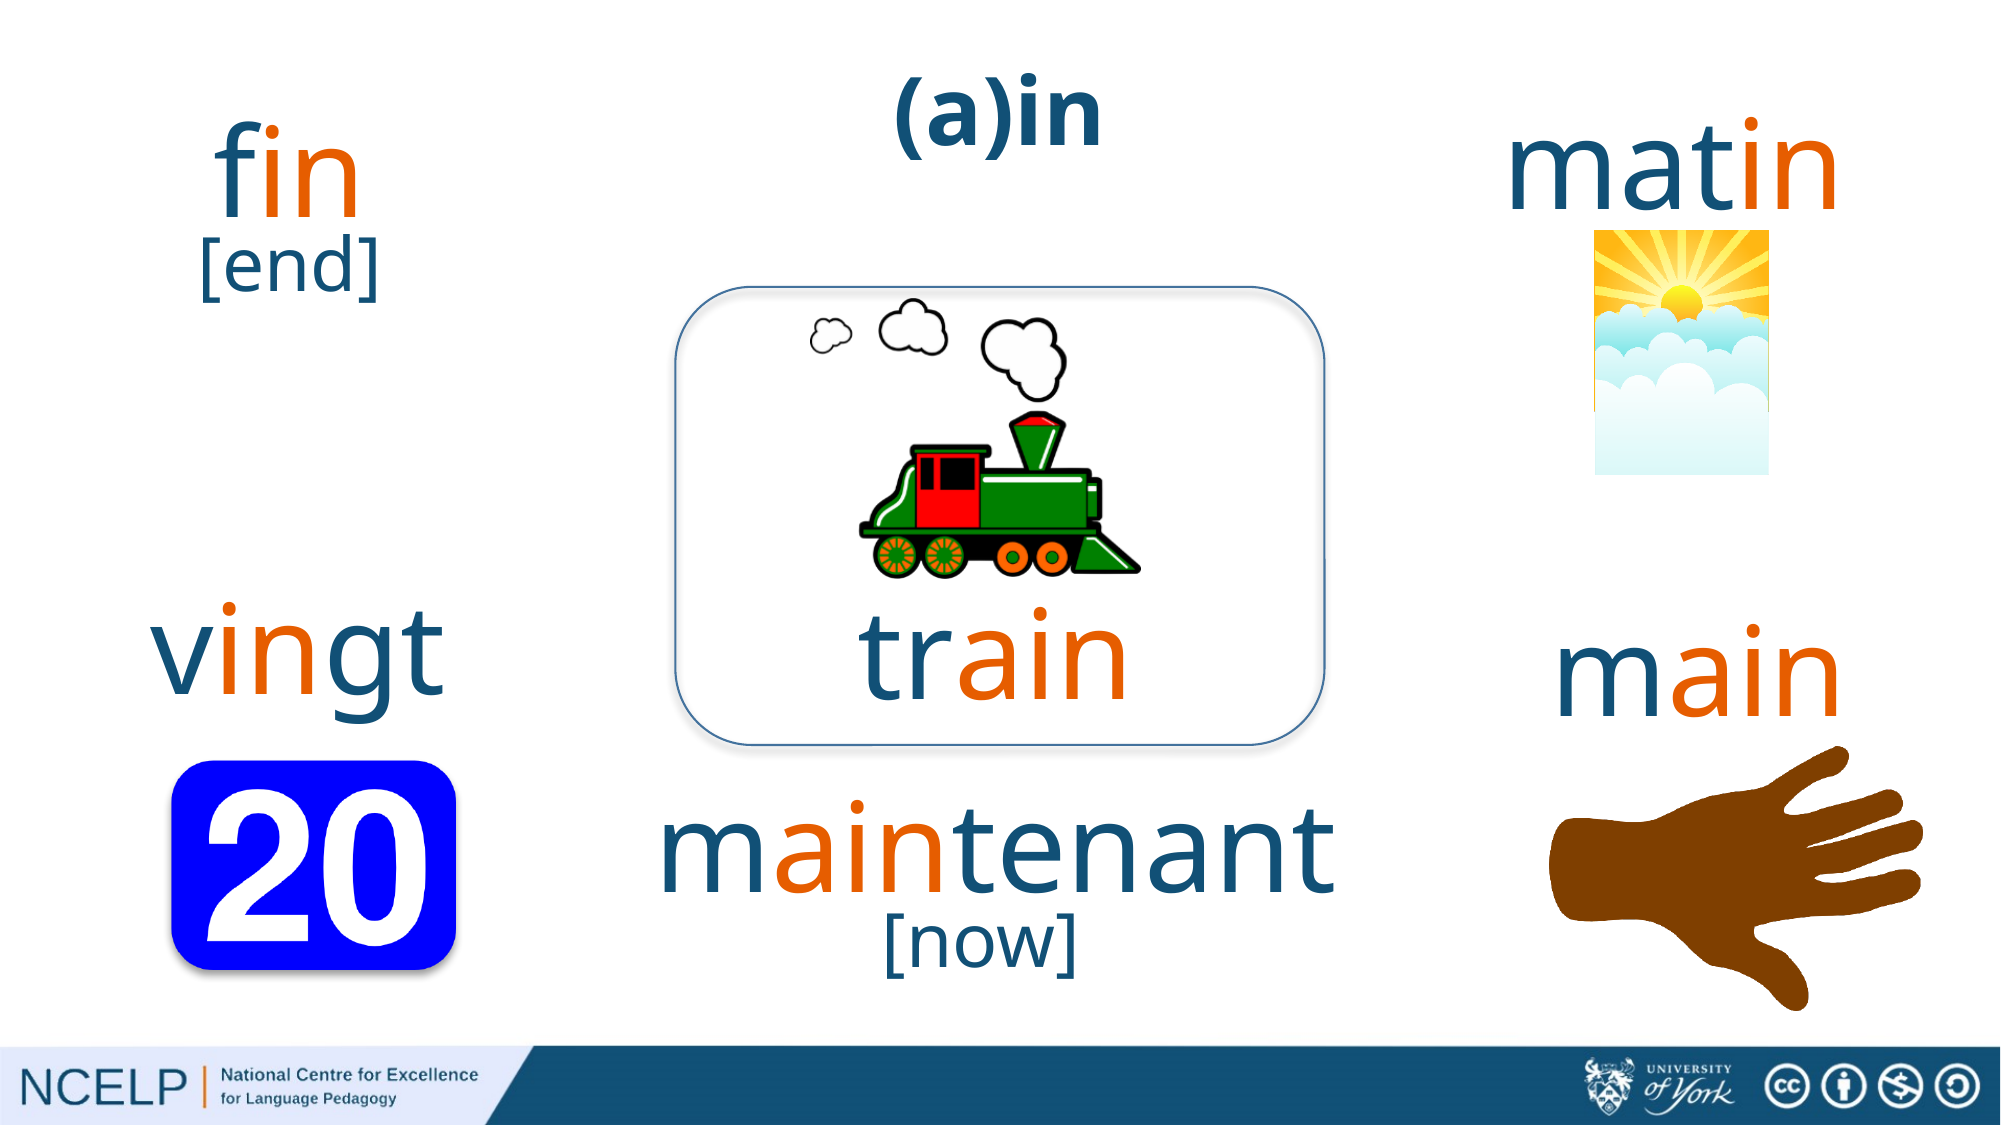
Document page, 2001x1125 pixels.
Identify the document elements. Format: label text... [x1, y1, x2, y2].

text_box vingt [121, 562, 475, 728]
text_box main [1474, 583, 1923, 749]
text_box maintenant [574, 760, 1418, 926]
picture [0, 0, 2001, 1125]
text_box [now] [866, 885, 1095, 991]
text_box [674, 285, 1326, 747]
text_box matin [1454, 76, 1894, 242]
title (a)in [137, 55, 1863, 273]
text_box [end] [182, 209, 397, 314]
text_box fin [105, 84, 475, 250]
text_box train [767, 567, 1224, 732]
